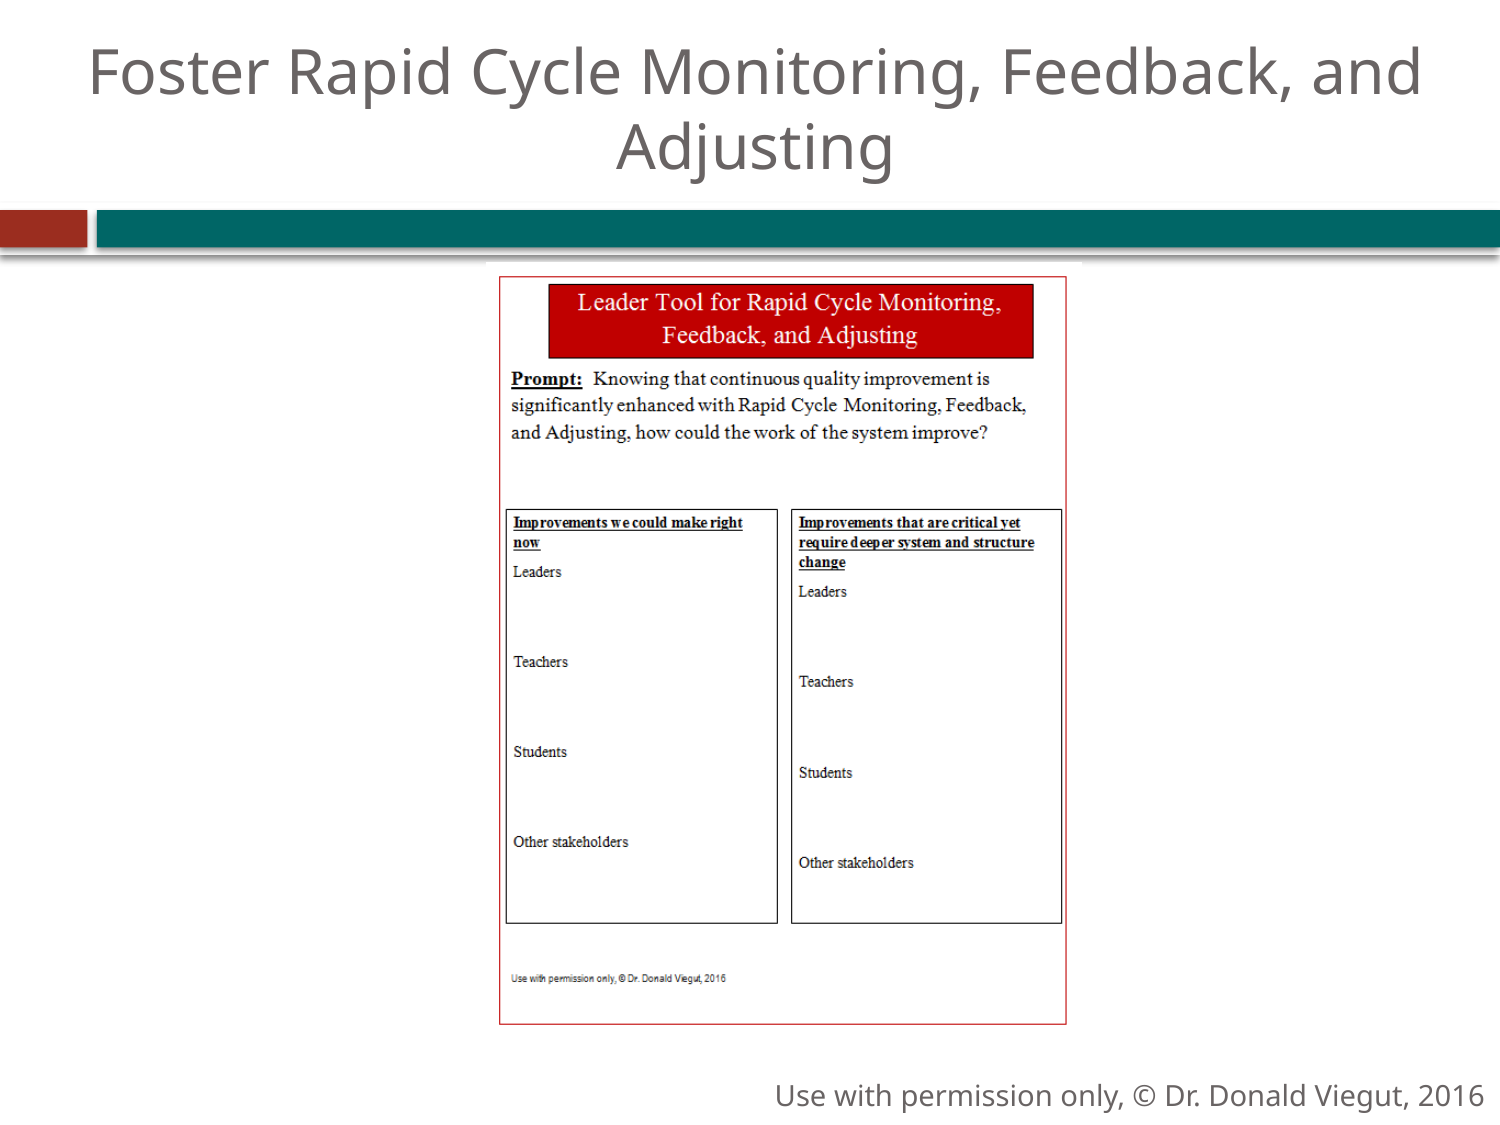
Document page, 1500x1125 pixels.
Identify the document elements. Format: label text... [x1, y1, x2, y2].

text_box Foster Rapid Cycle Monitoring, Feedback, and Adjusting [49, 24, 1463, 200]
footer Use with permission only, © Dr. Donald Viegut, 2016 [610, 1065, 1500, 1125]
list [485, 262, 1082, 1038]
